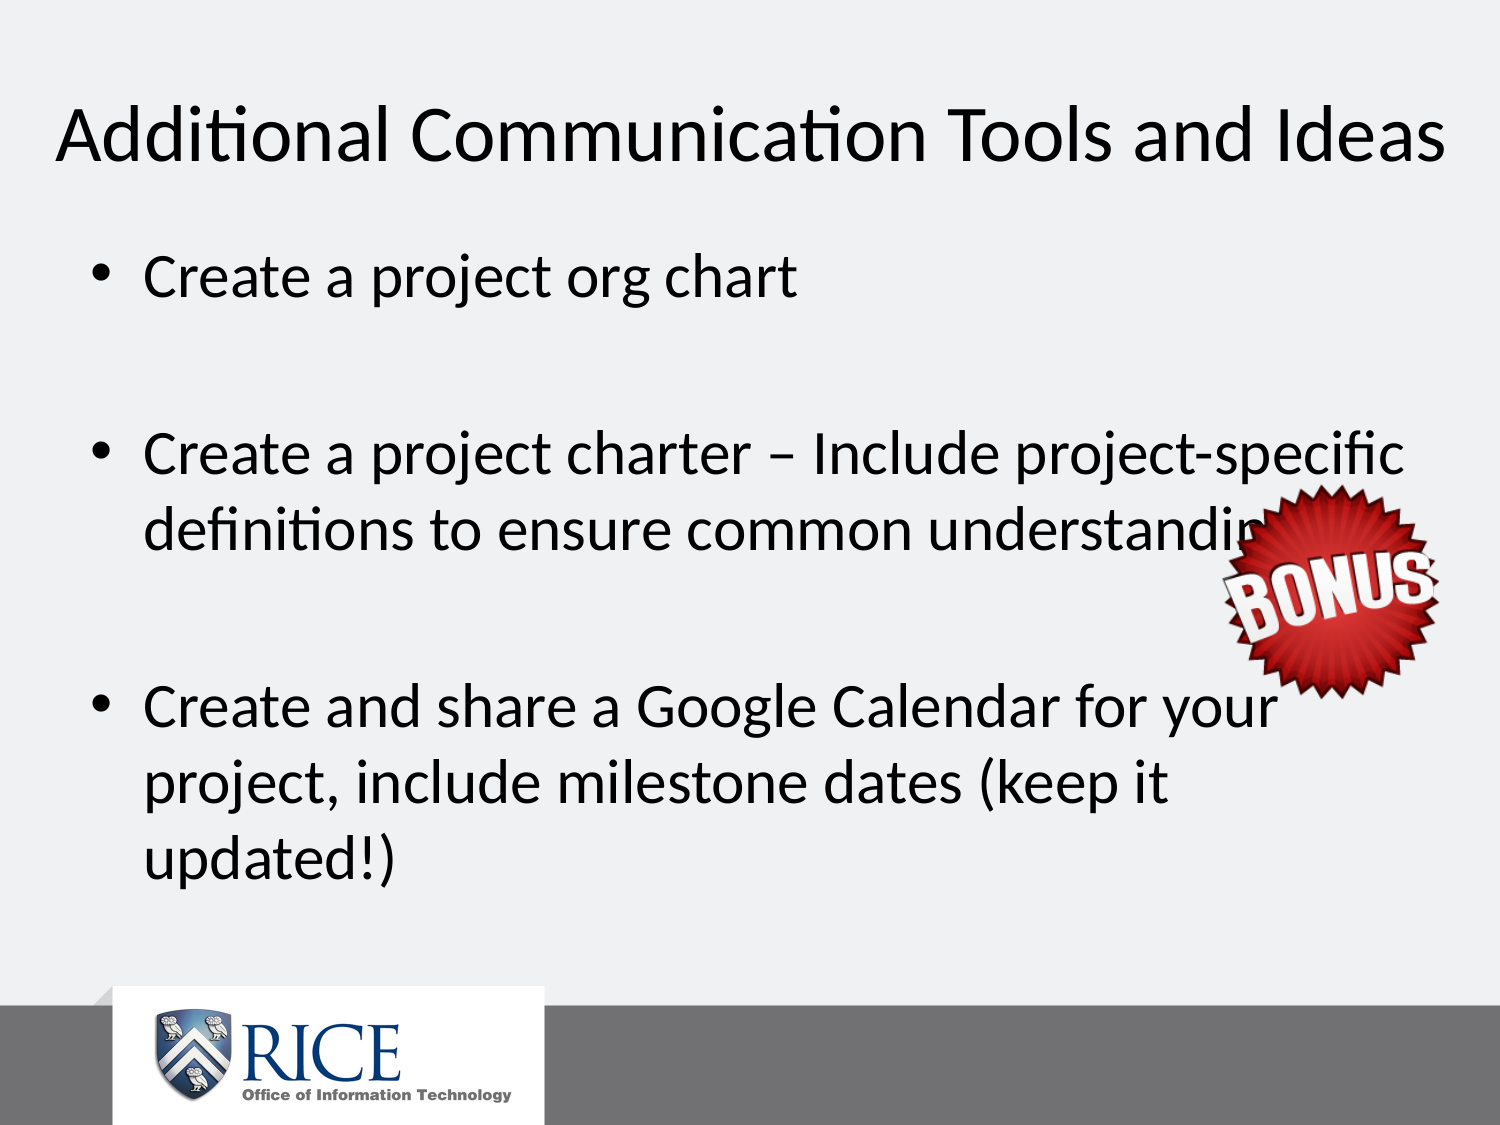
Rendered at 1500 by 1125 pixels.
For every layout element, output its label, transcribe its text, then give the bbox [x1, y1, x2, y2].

picture [0, 0, 1500, 1125]
list Create a project org chart Create a project charter – Include project-specific definitions to ensure common understanding Create and share a Google Calendar for your project, include milestone dates (keep it updated!) [75, 226, 1425, 958]
title Additional Communication Tools and Ideas [16, 34, 1489, 223]
